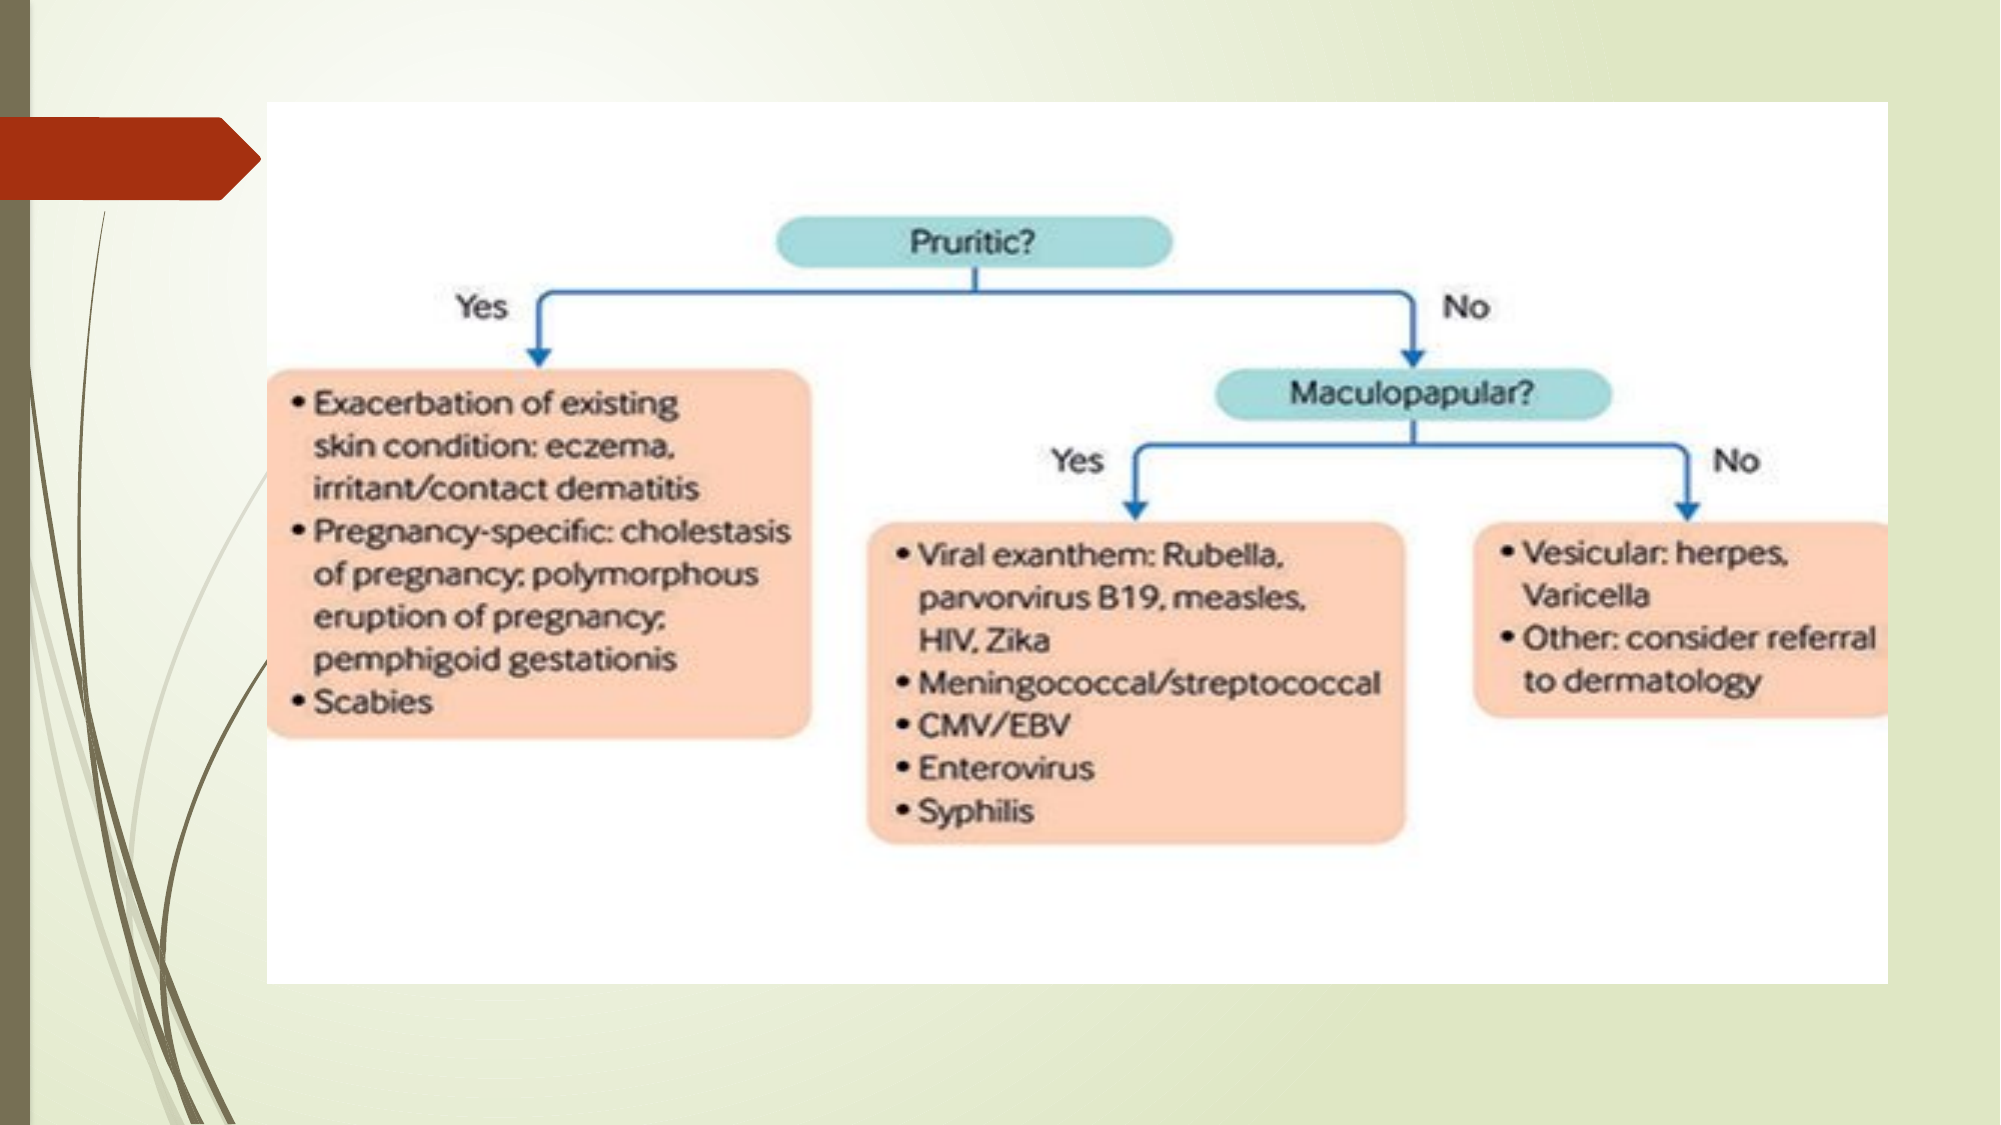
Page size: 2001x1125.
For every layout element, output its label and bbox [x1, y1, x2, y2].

list [267, 102, 1888, 984]
